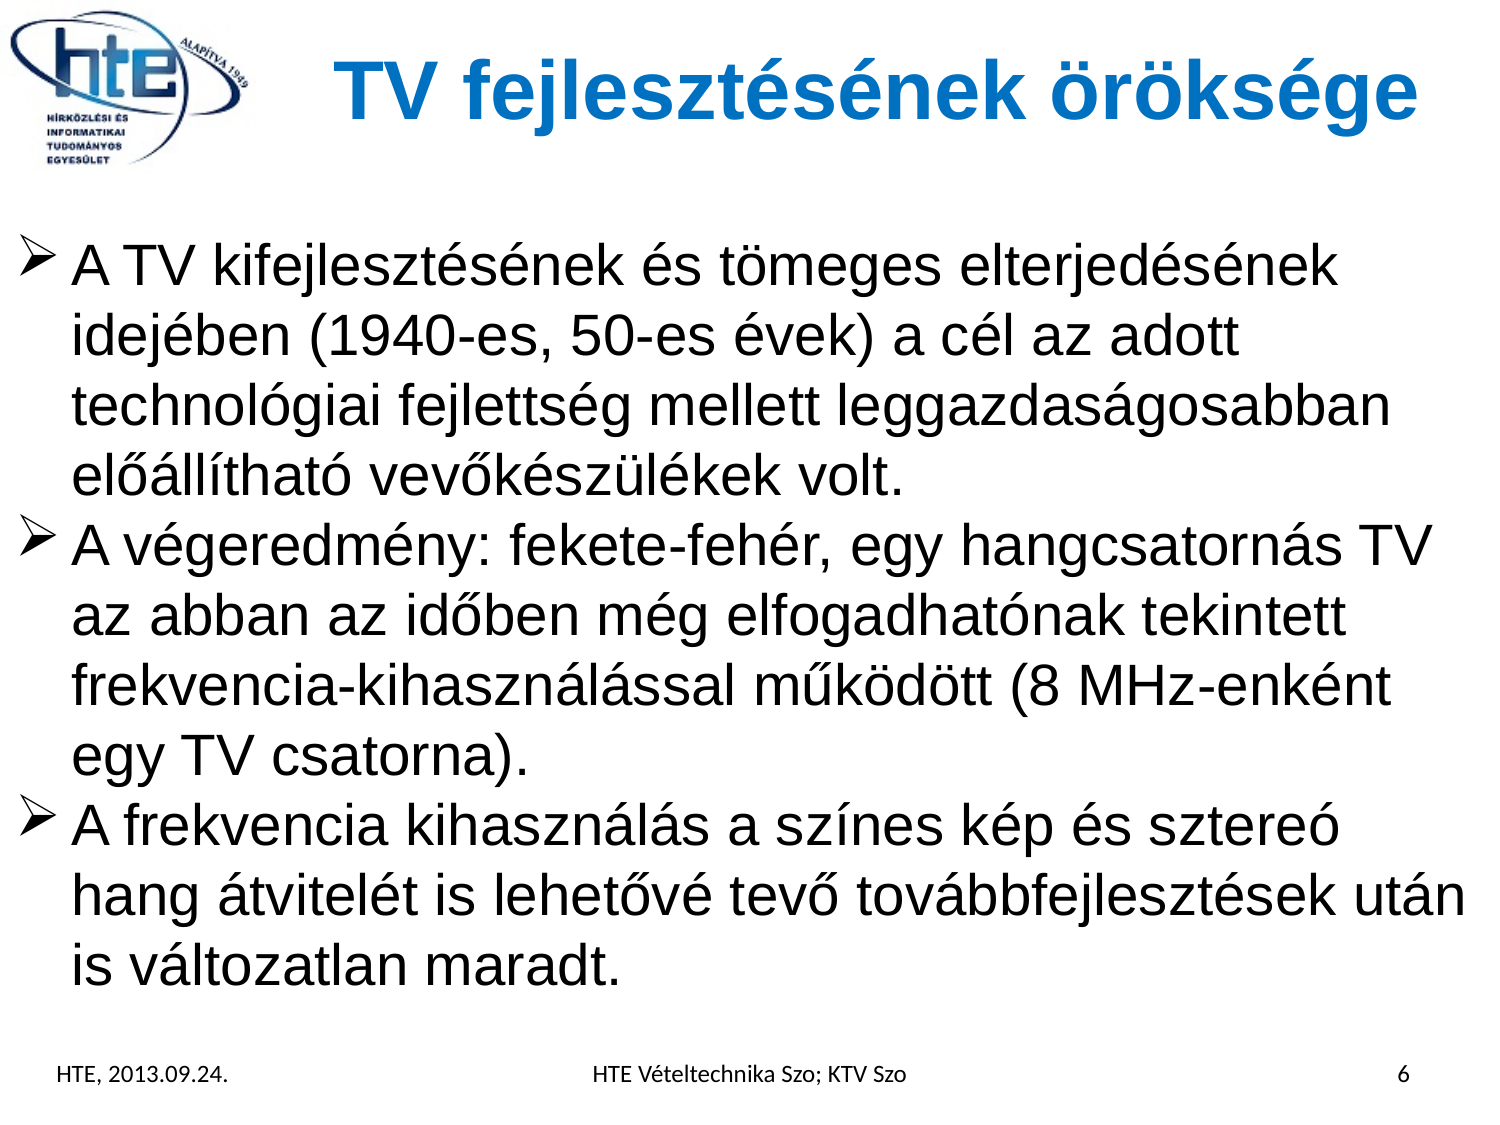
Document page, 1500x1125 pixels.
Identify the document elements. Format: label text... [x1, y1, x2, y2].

list A TV kifejlesztésének és tömeges elterjedésének idejében (1940-es, 50-es évek) a cél az adott technológiai fejlettség mellett leggazdaságosabban előállítható vevőkészülékek volt. A végeredmény: fekete-fehér, egy hangcsatornás TV az abban az időben még elfogadhatónak tekintett frekvencia-kihasználással működött (8 MHz-enként egy TV csatorna). A frekvencia kihasználás a színes kép és sztereó hang átvitelét is lehetővé tevő továbbfejlesztések után is változatlan maradt. [0, 219, 1500, 1006]
title TV fejlesztésének öröksége [253, 0, 1500, 173]
slide_number 6 [1139, 1042, 1425, 1103]
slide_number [41, 1042, 325, 1103]
picture [0, 0, 253, 173]
footer HTE Vételtechnika Szo; KTV Szo [454, 1042, 1046, 1103]
